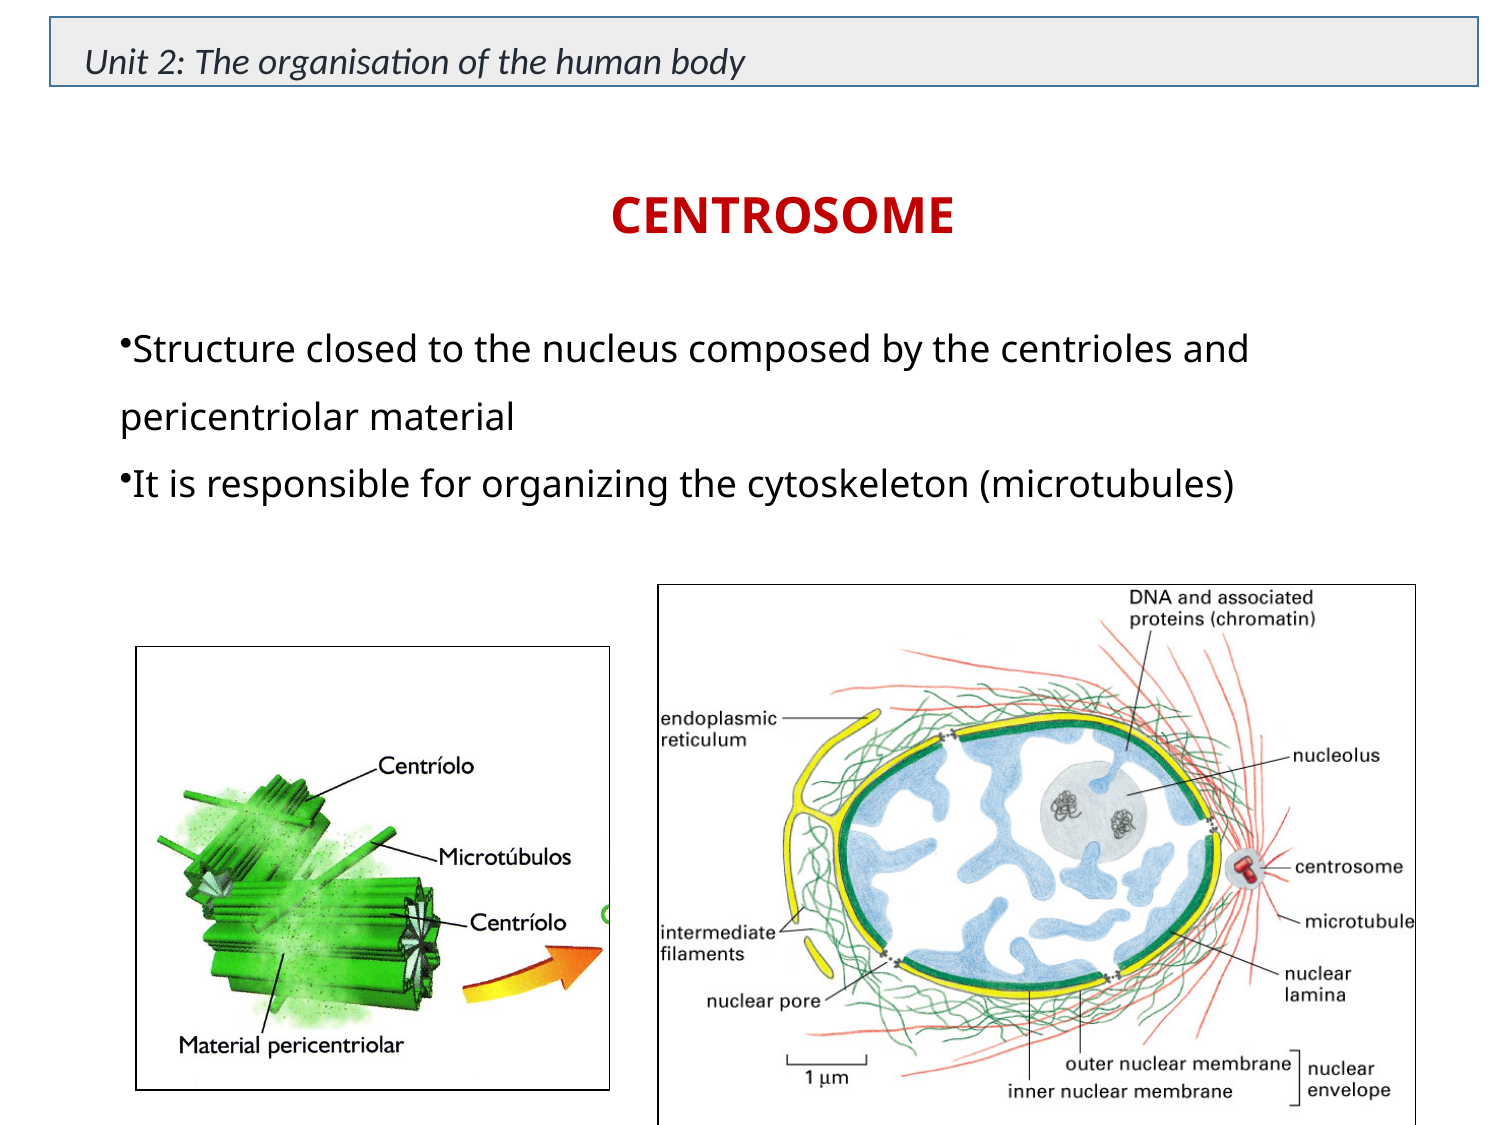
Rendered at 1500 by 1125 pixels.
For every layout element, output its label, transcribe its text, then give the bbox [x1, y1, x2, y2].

text_box Unit 2: The organisation of the human body [69, 29, 859, 90]
text_box CENTROSOME Structure closed to the nucleus composed by the centrioles and pericentriolar material It is responsible for organizing the cytoskeleton (microtubules) [104, 175, 1462, 513]
text_box [49, 16, 1479, 87]
picture [658, 585, 1415, 1125]
picture [136, 647, 609, 1090]
